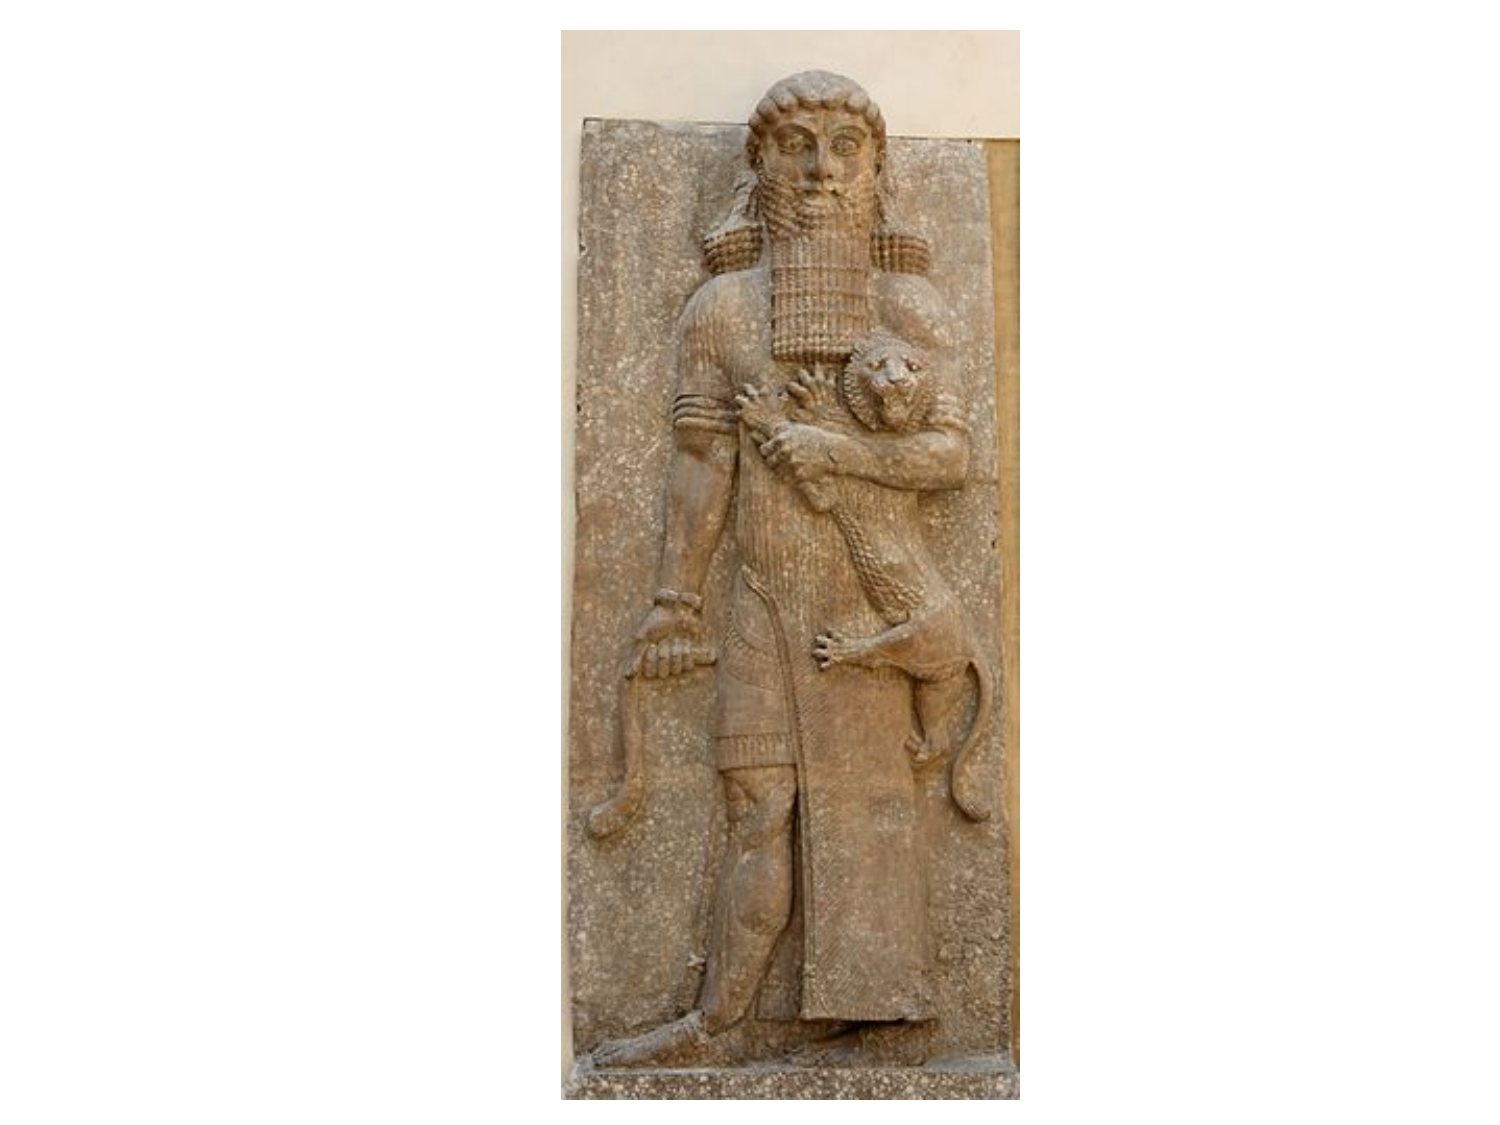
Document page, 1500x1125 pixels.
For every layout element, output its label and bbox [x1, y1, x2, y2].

list [560, 30, 1020, 1100]
